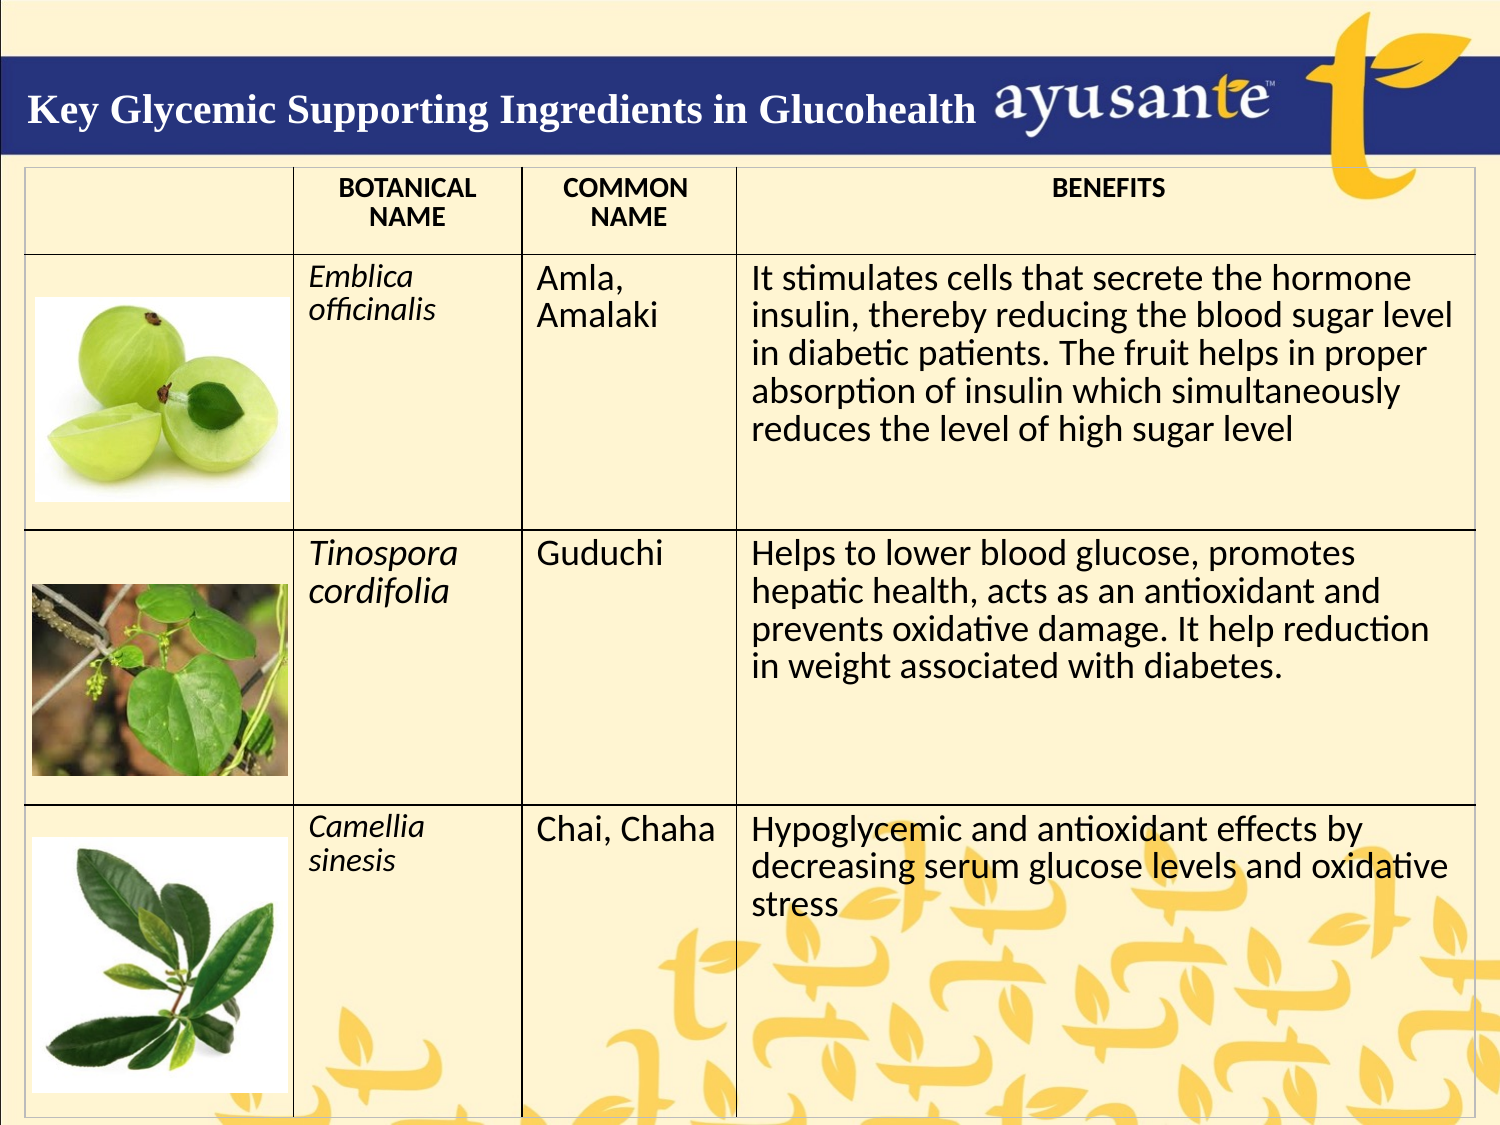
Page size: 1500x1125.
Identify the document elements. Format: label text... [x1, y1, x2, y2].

table_cell It stimulates cells that secrete the hormone insulin, thereby reducing the blood sugar level in diabetic patients. The fruit helps in proper absorption of insulin which simultaneously reduces the level of high sugar level [737, 255, 1474, 529]
table_cell Helps to lower blood glucose, promotes hepatic health, acts as an antioxidant and prevents oxidative damage. It help reduction in weight associated with diabetes. [737, 531, 1474, 804]
table_header COMMON NAME [523, 168, 736, 254]
table_cell Tinospora cordifolia [294, 531, 521, 804]
table_cell Chai, Chaha [523, 806, 736, 1117]
table_cell Camellia sinesis [294, 806, 521, 1117]
table_cell [26, 806, 293, 1117]
table_cell Emblica officinalis [294, 255, 521, 529]
table_cell Hypoglycemic and antioxidant effects by decreasing serum glucose levels and oxidative stress [737, 806, 1474, 1117]
table_cell [26, 255, 293, 529]
table_header BENEFITS [737, 168, 1474, 254]
table_header [26, 168, 293, 254]
table_cell [26, 531, 293, 804]
table_cell Guduchi [523, 531, 736, 804]
picture [0, 0, 1500, 1125]
text_box Key Glycemic Supporting Ingredients in Glucohealth [12, 74, 1000, 140]
table_cell Amla, Amalaki [523, 255, 736, 529]
table_header BOTANICAL NAME [294, 168, 521, 254]
